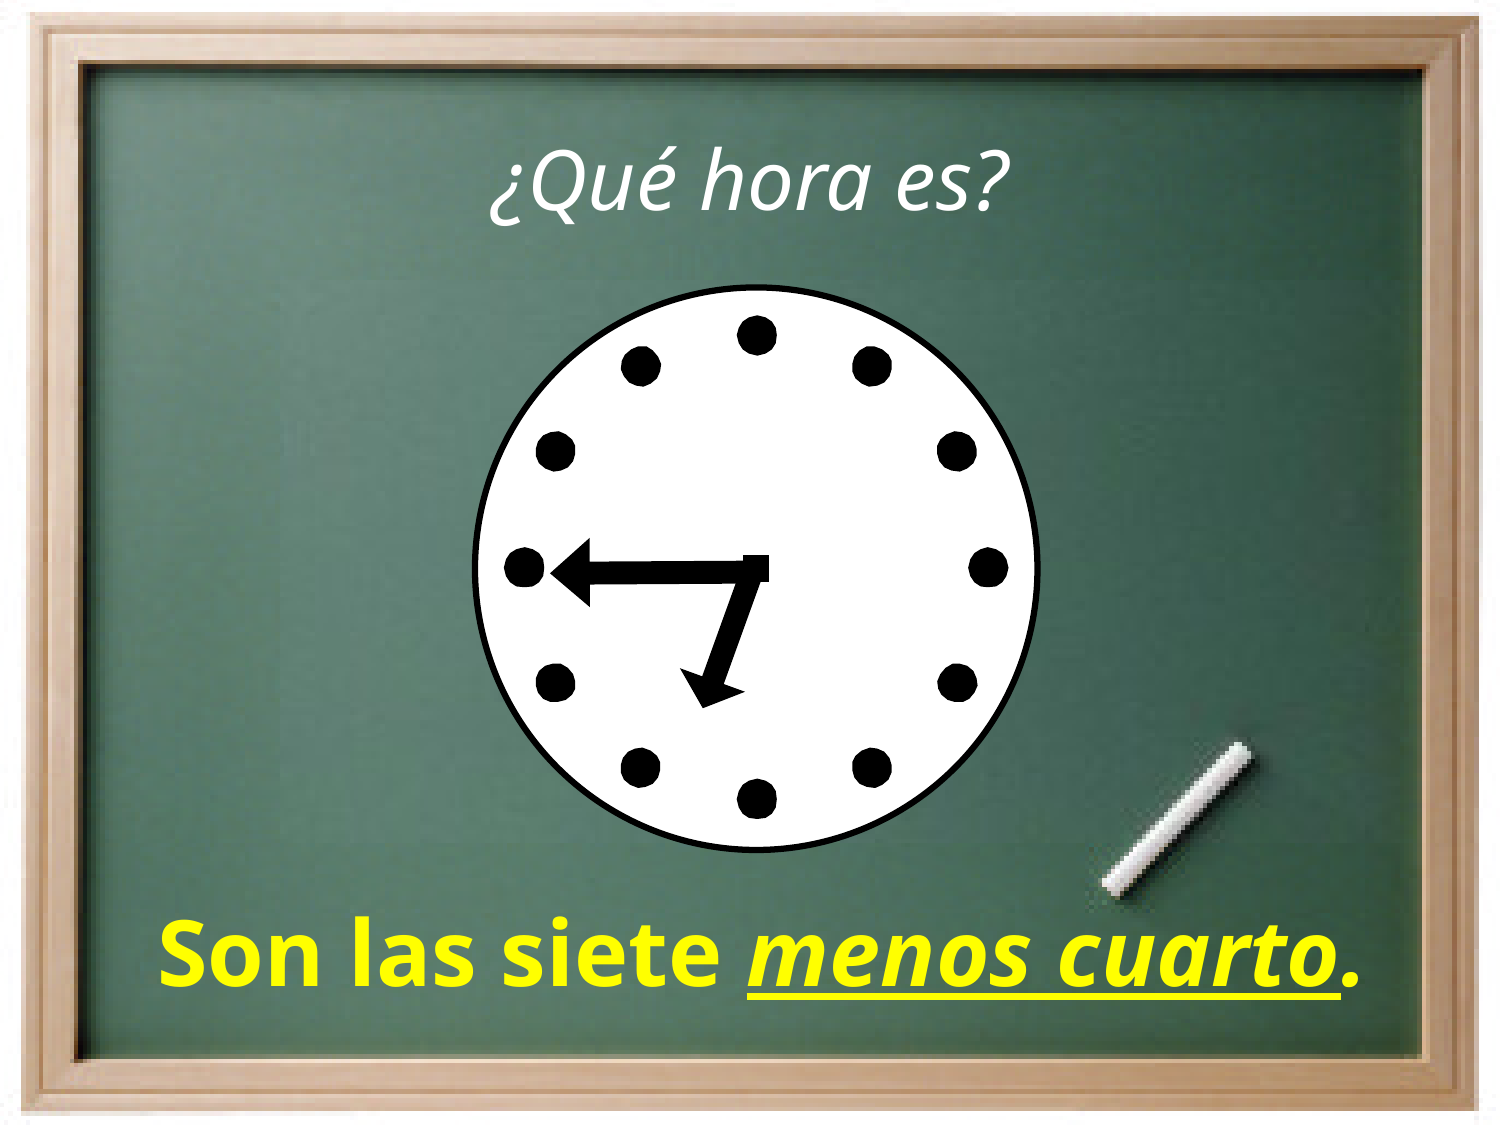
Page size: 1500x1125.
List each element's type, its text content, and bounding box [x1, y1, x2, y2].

picture [0, 0, 1500, 1125]
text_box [474, 287, 1038, 850]
text_box ¿Qué hora es? [477, 120, 1024, 235]
text_box Son las siete menos cuarto. [99, 887, 1425, 1013]
